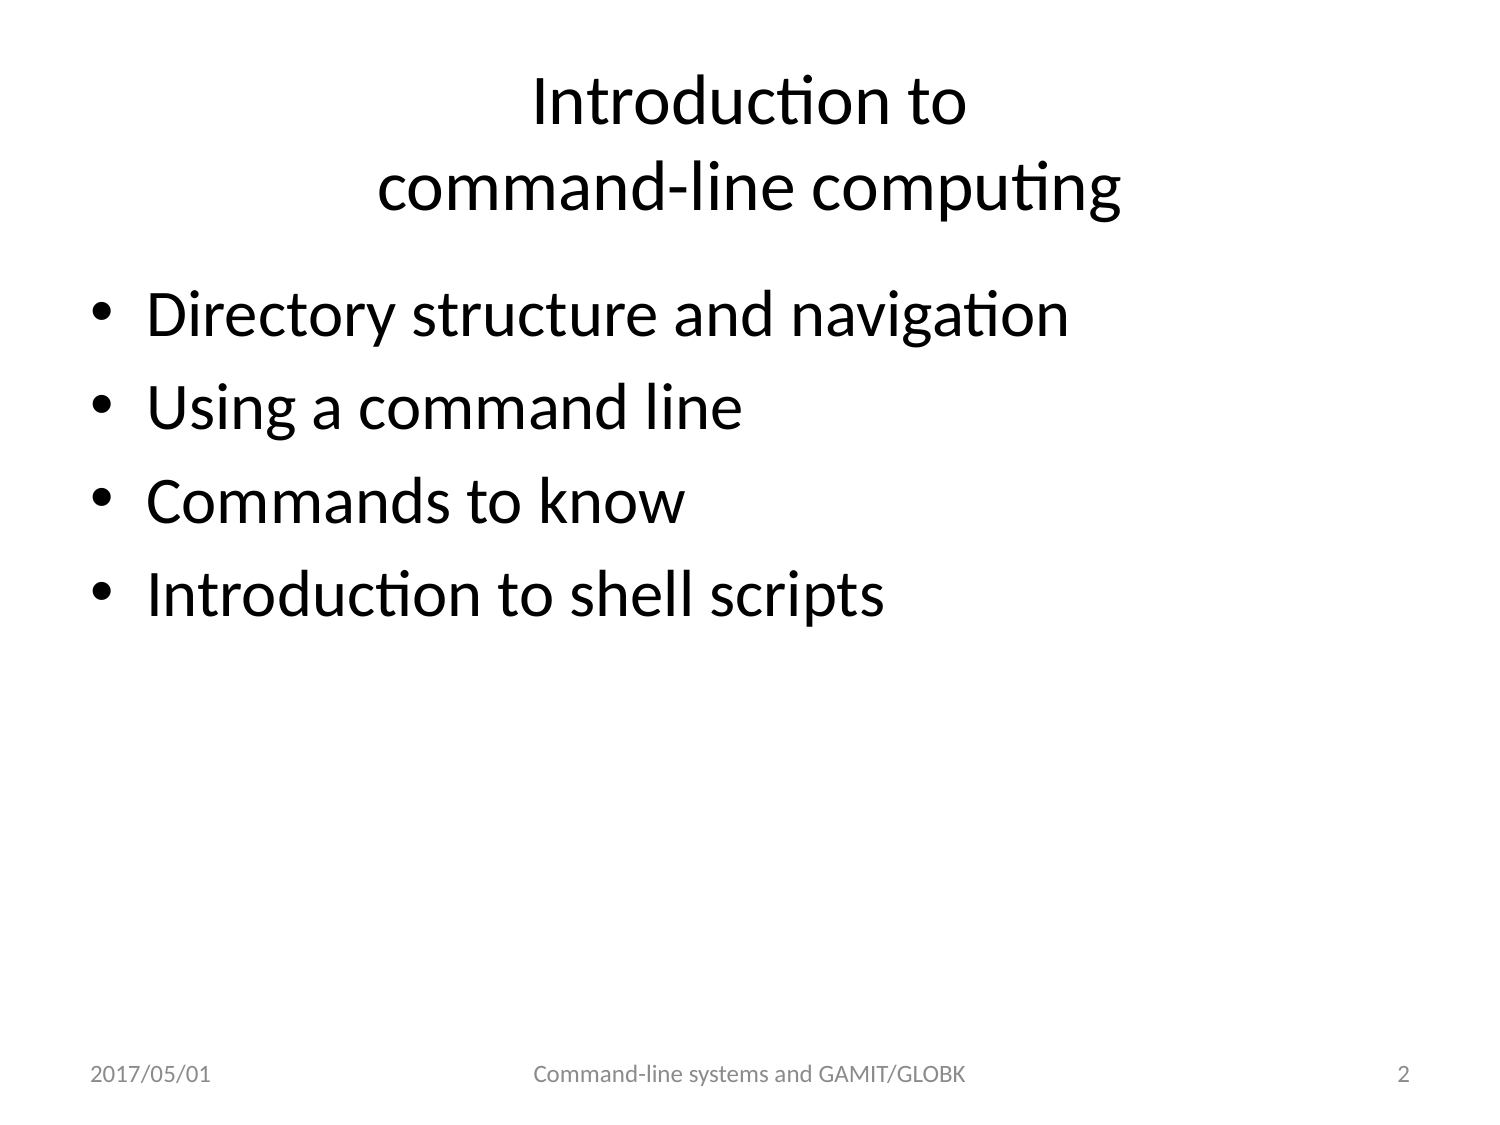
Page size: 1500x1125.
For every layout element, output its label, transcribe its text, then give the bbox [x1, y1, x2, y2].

footer Command-line systems and GAMIT/GLOBK [512, 1042, 988, 1103]
list Directory structure and navigation Using a command line Commands to know Introduction to shell scripts [75, 262, 1425, 1005]
title Introduction to command-line computing [75, 45, 1425, 233]
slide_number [75, 1042, 425, 1103]
slide_number 1 [1074, 1042, 1425, 1103]
